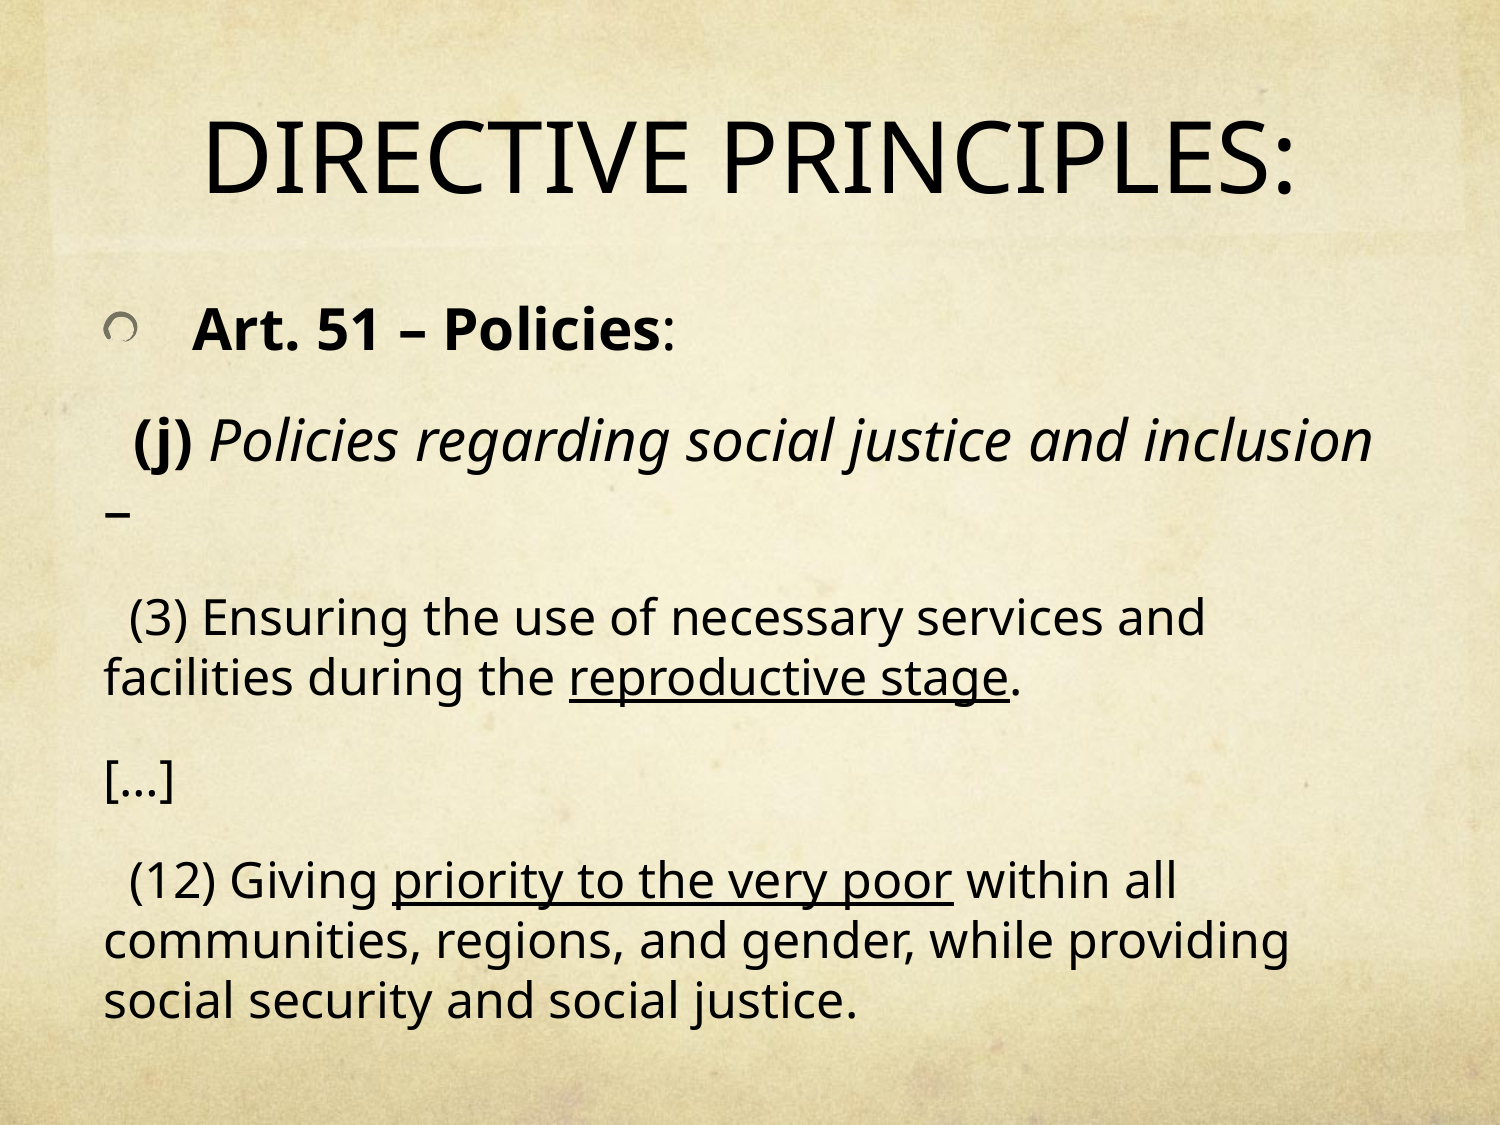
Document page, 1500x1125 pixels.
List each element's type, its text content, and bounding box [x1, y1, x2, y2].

picture [0, 0, 1500, 1125]
list Art. 51 – Policies: (j) Policies regarding social justice and inclusion – (3) Ensuring the use of necessary services and facilities during the reproductive stage. […] (12) Giving priority to the very poor within all communities, regions, and gender, while providing social security and social justice. [88, 284, 1425, 1037]
title DIRECTIVE PRINCIPLES: [150, 82, 1350, 225]
